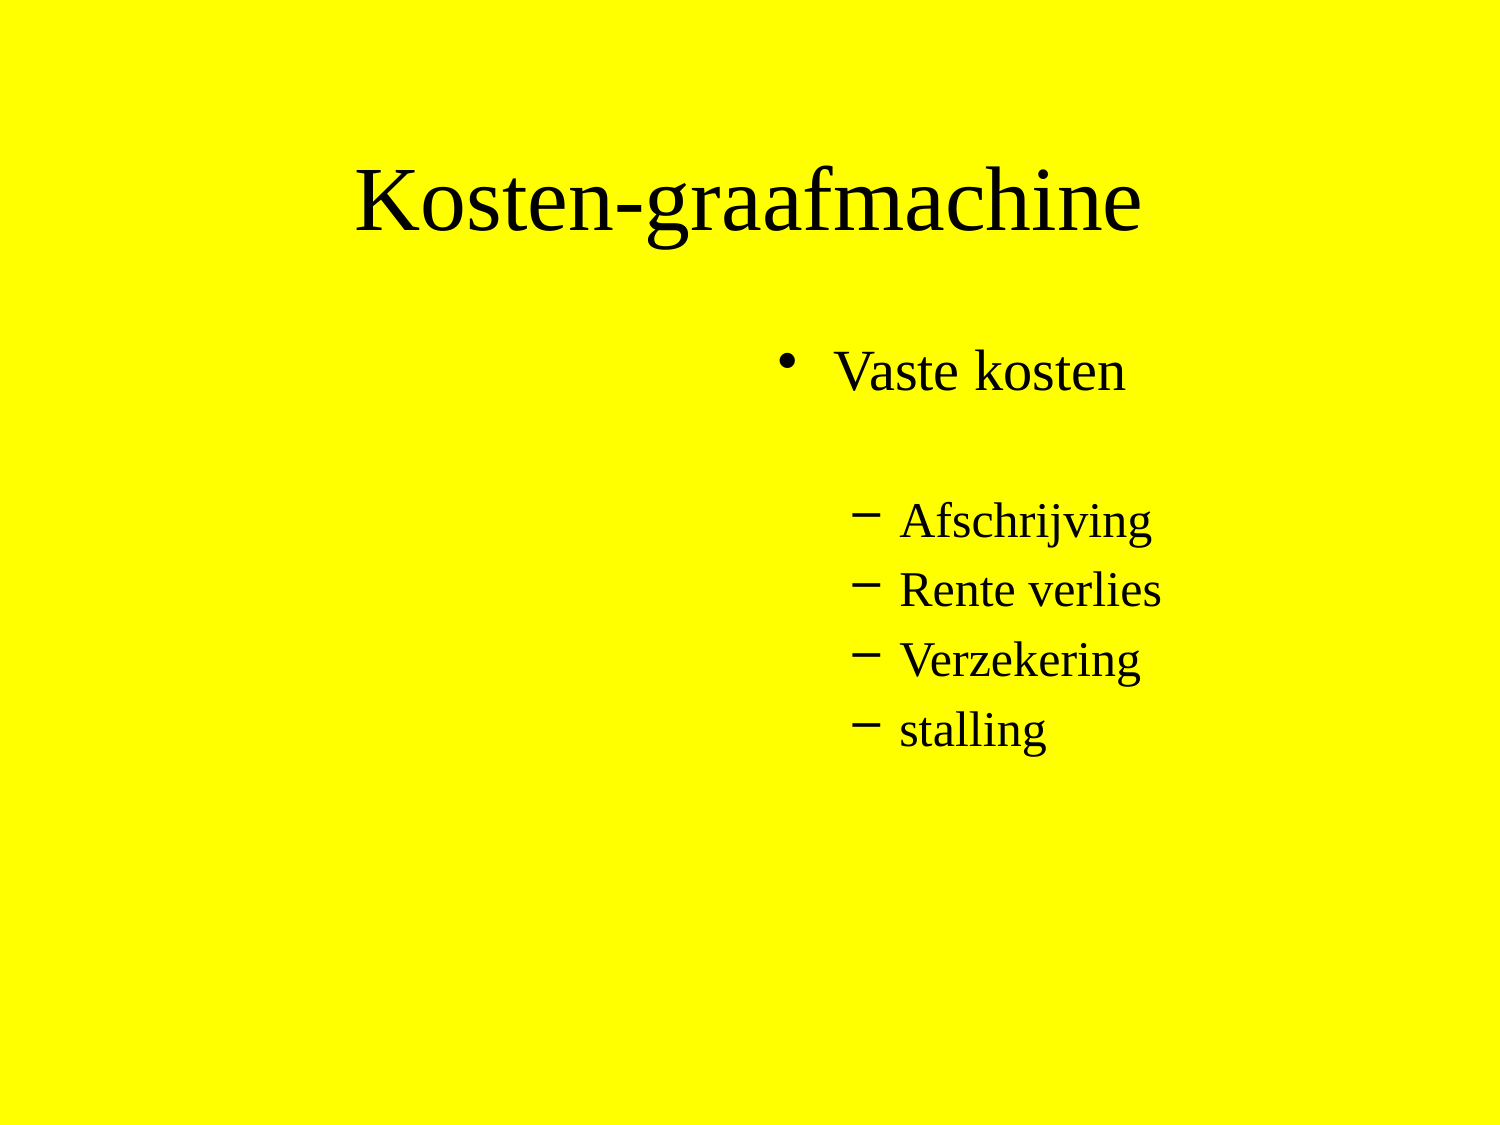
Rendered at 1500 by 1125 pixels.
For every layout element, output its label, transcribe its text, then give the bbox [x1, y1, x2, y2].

title Kosten-graafmachine [112, 99, 1388, 288]
list Vaste kosten Afschrijving Rente verlies Verzekering stalling [762, 324, 1388, 1000]
